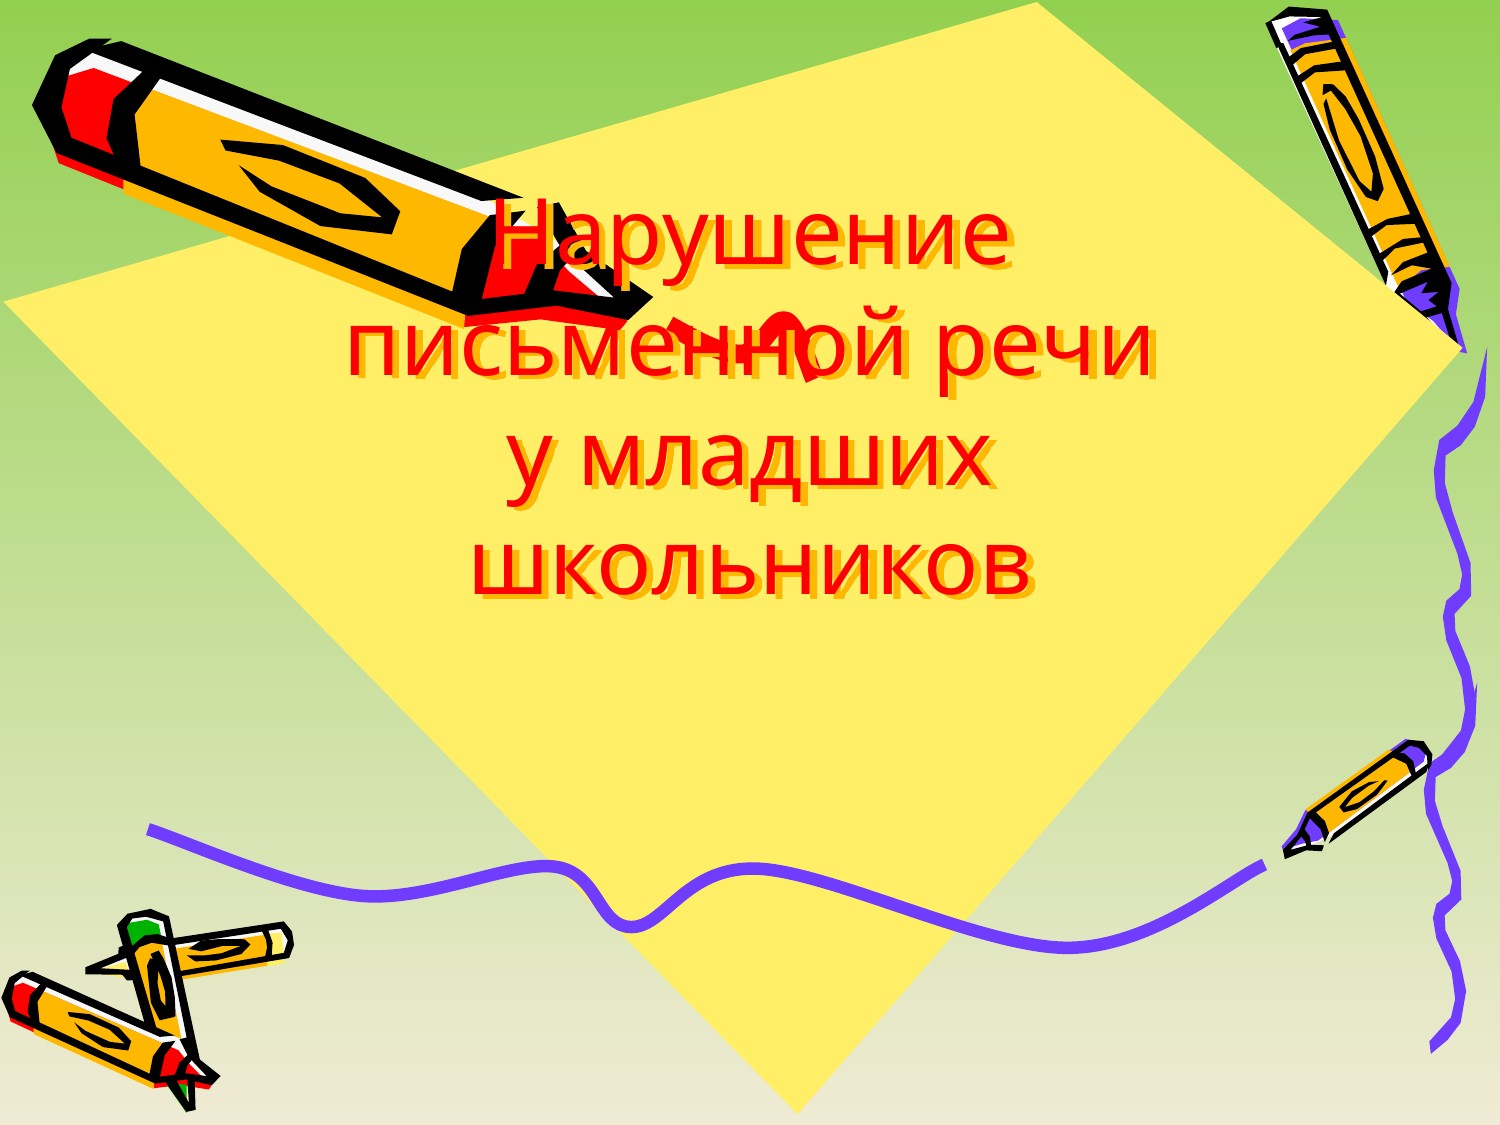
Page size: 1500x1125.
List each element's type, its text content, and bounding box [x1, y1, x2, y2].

title Нарушение письменной речи у младших школьников [224, 247, 1276, 622]
